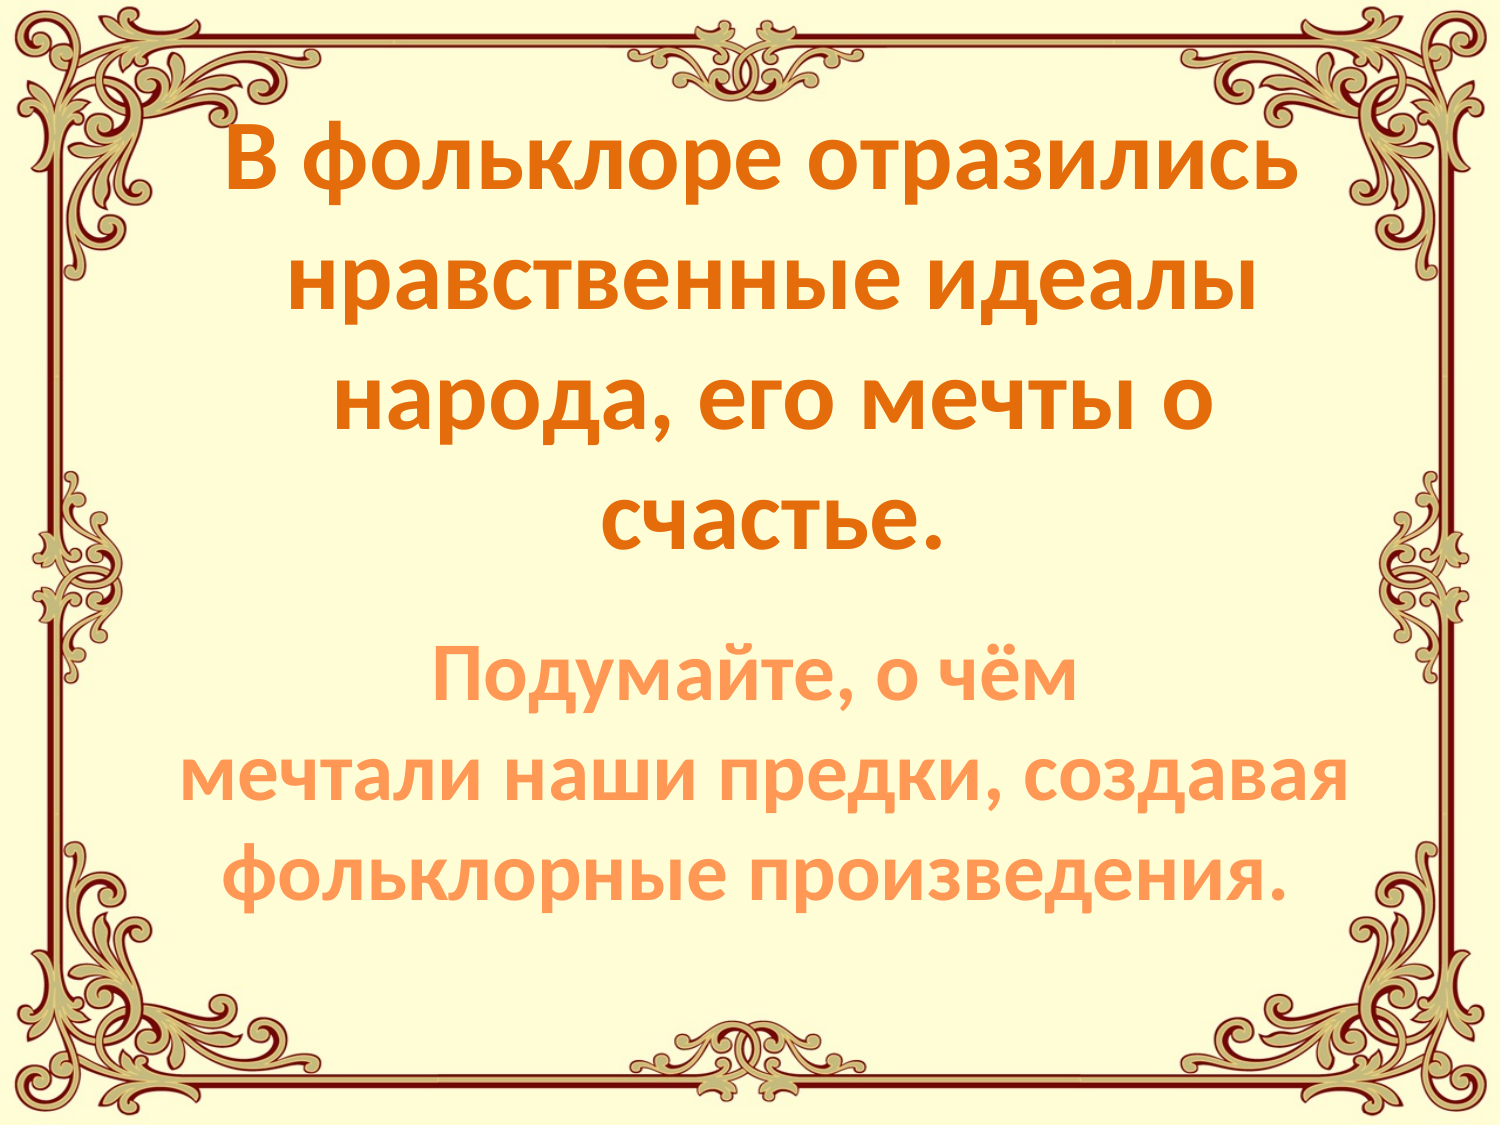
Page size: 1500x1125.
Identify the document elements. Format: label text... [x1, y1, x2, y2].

picture [0, 0, 1500, 1125]
text_box Подумайте, о чём мечтали наши предки, создавая фольклорные произведения. [128, 609, 1383, 925]
text_box В фольклоре отразились нравственные идеалы народа, его мечты о счастье. [140, 81, 1407, 577]
